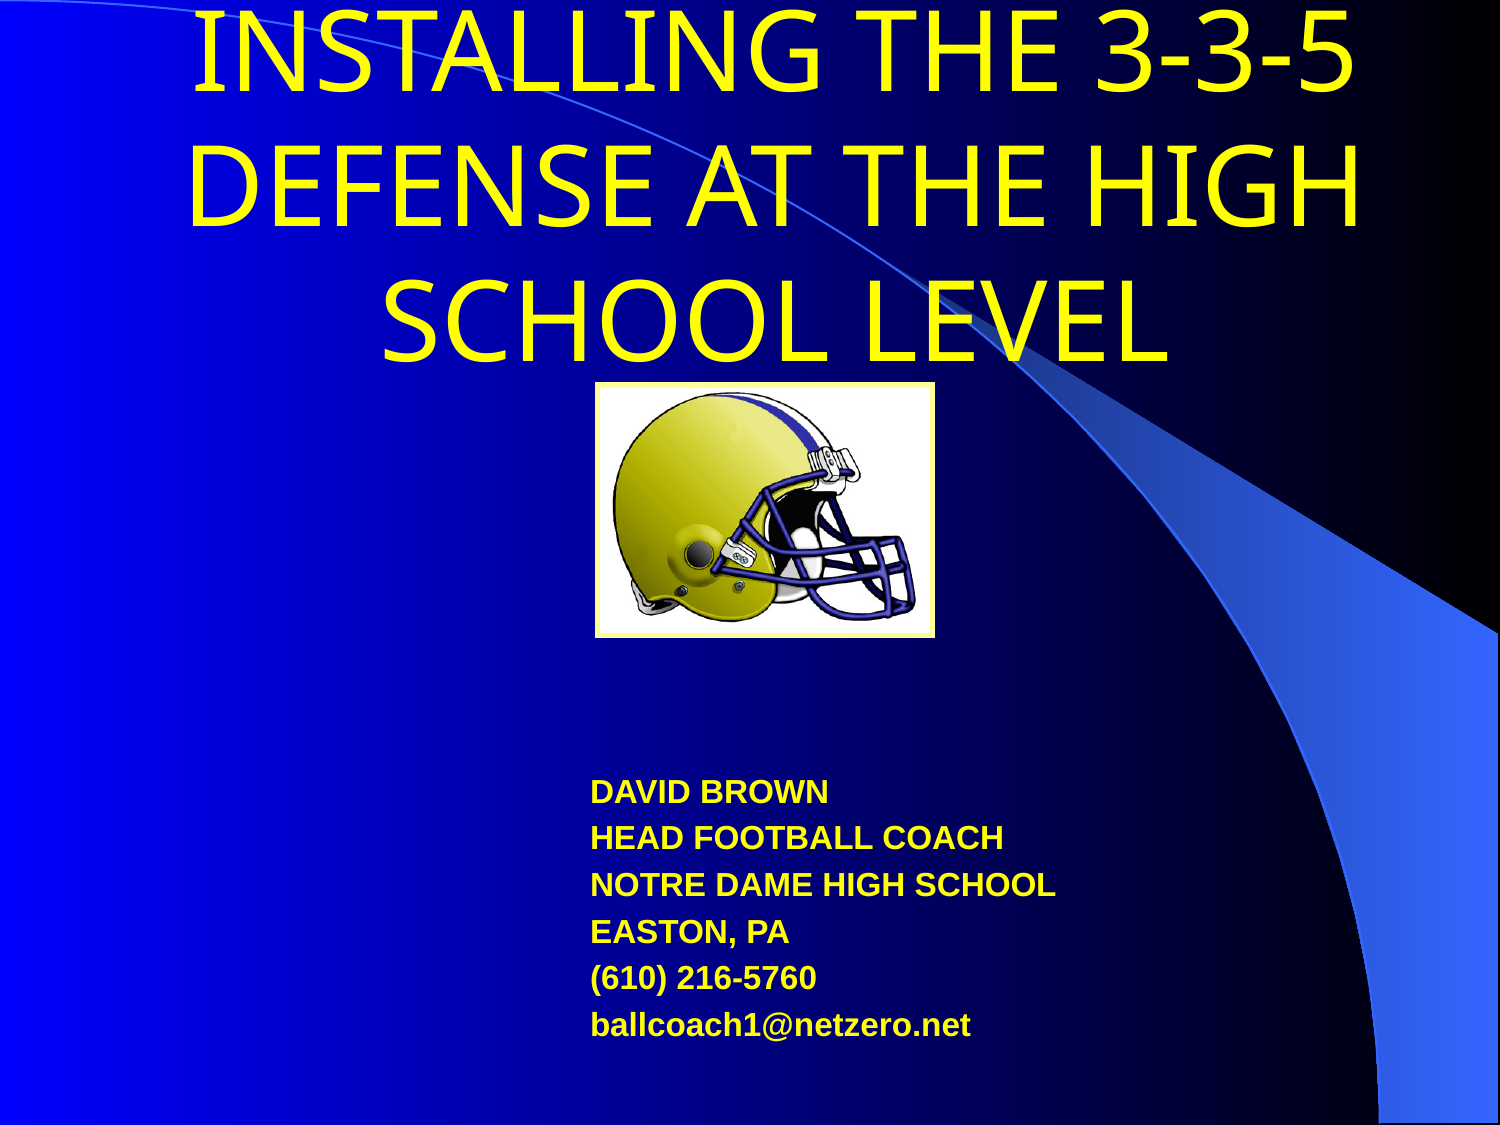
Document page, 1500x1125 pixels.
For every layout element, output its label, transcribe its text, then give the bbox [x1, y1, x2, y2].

title INSTALLING THE 3-3-5 DEFENSE AT THE HIGH SCHOOL LEVEL [50, 87, 1500, 275]
list DAVID BROWN HEAD FOOTBALL COACH NOTRE DAME HIGH SCHOOL EASTON, PA (610) 216-5760 ballcoach1@netzero.net [575, 762, 1338, 1100]
picture [599, 387, 931, 633]
